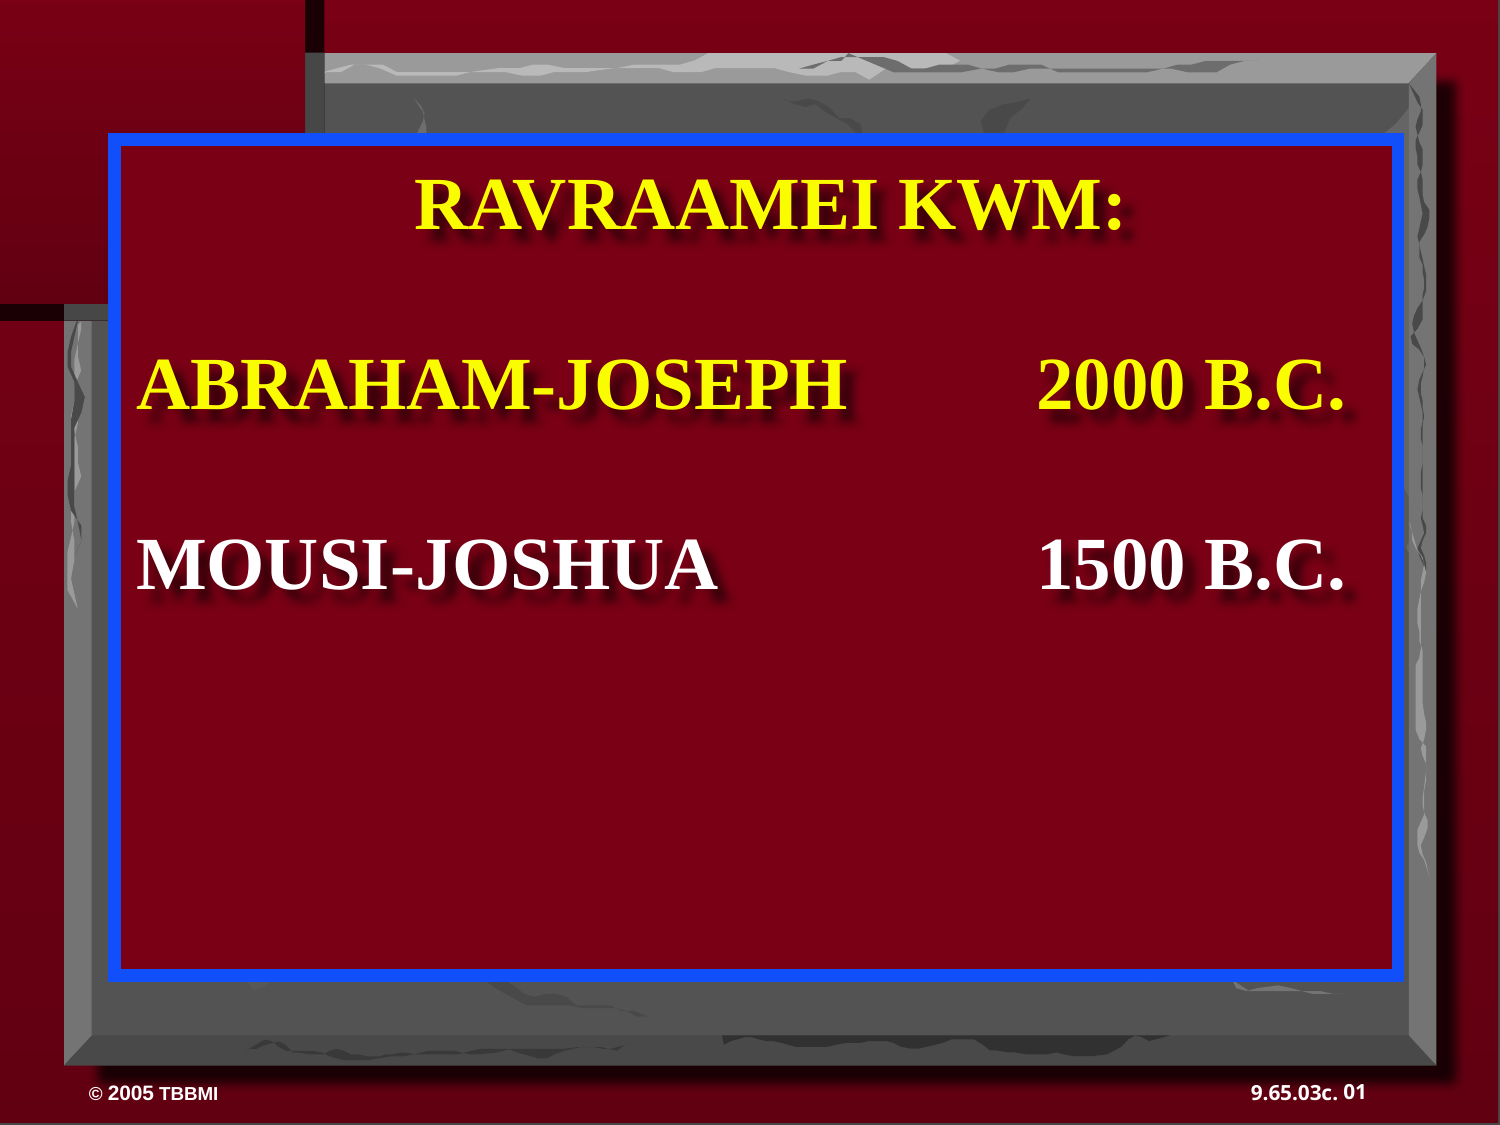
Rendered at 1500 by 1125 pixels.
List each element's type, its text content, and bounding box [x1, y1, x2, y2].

text_box 01 [1328, 1070, 1382, 1111]
text_box [114, 139, 1398, 976]
text_box [244, 176, 1412, 1002]
text_box RAVRAAMEI KWM: ABRAHAM-JOSEPH 2000 B.C. MOUSI-JOSHUA 1500 B.C. [121, 147, 1421, 883]
